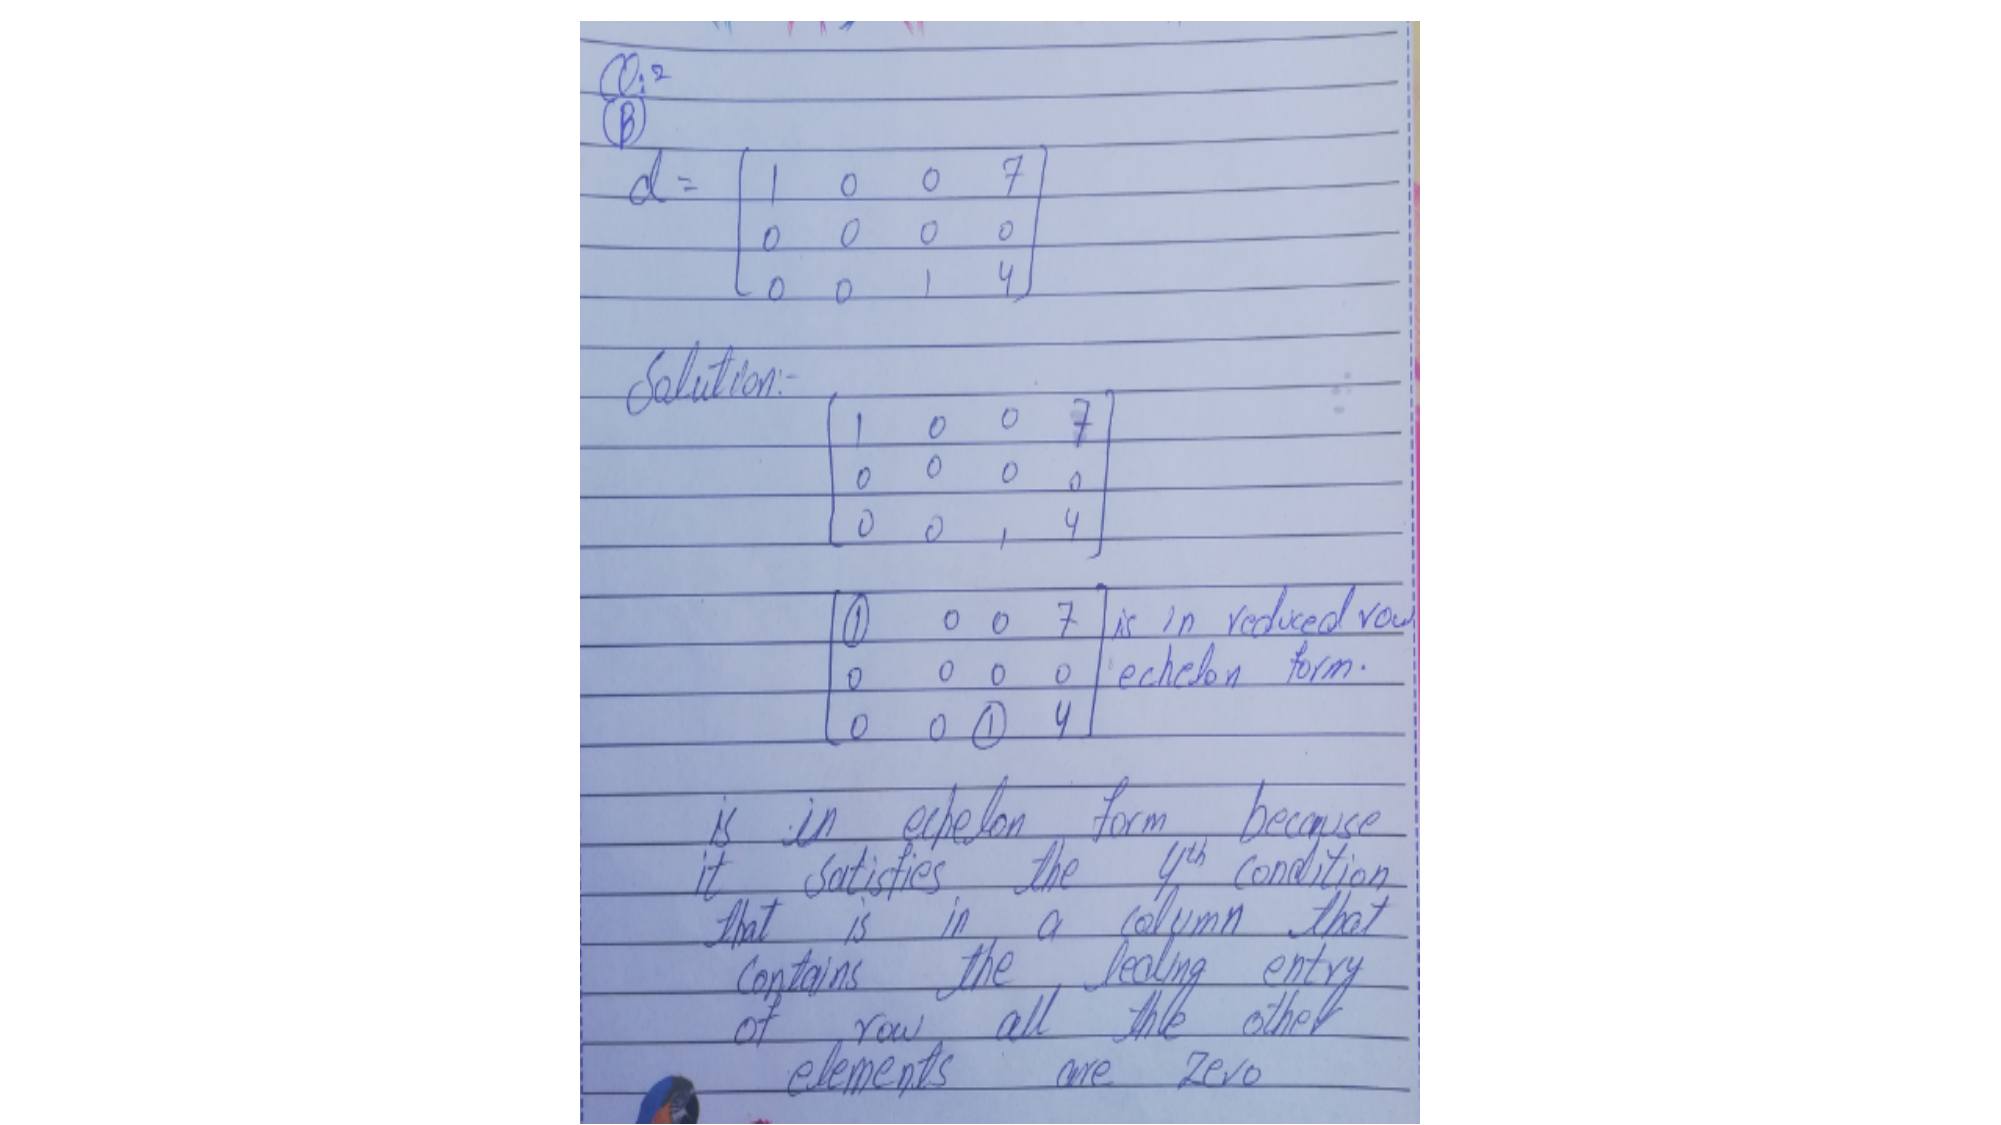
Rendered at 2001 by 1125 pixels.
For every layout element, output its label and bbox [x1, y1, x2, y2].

picture [580, 21, 1420, 1124]
